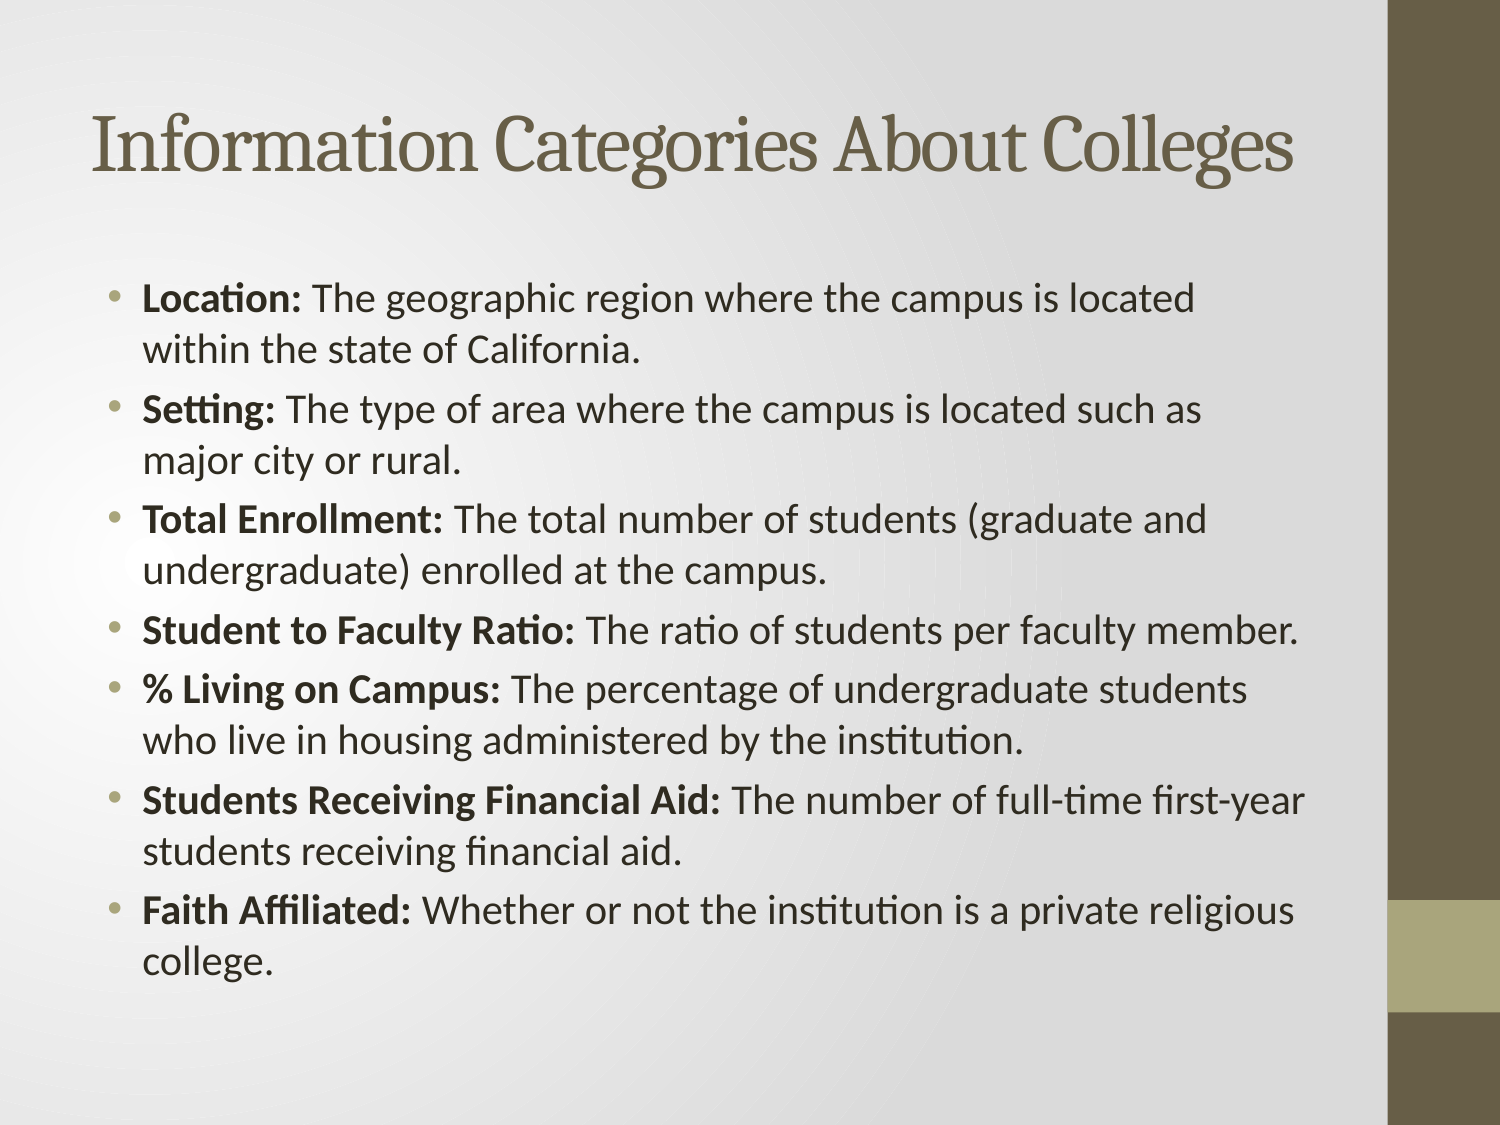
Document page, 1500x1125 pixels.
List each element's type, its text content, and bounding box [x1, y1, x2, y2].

title Information Categories About Colleges [75, 45, 1325, 233]
list Location: The geographic region where the campus is located within the state of California. Setting: The type of area where the campus is located such as major city or rural. Total Enrollment: The total number of students (graduate and undergraduate) enrolled at the campus. Student to Faculty Ratio: The ratio of students per faculty member. % Living on Campus: The percentage of undergraduate students who live in housing administered by the institution. Students Receiving Financial Aid: The number of full-time first-year students receiving financial aid. Faith Affiliated: Whether or not the institution is a private religious college. [75, 262, 1325, 1050]
